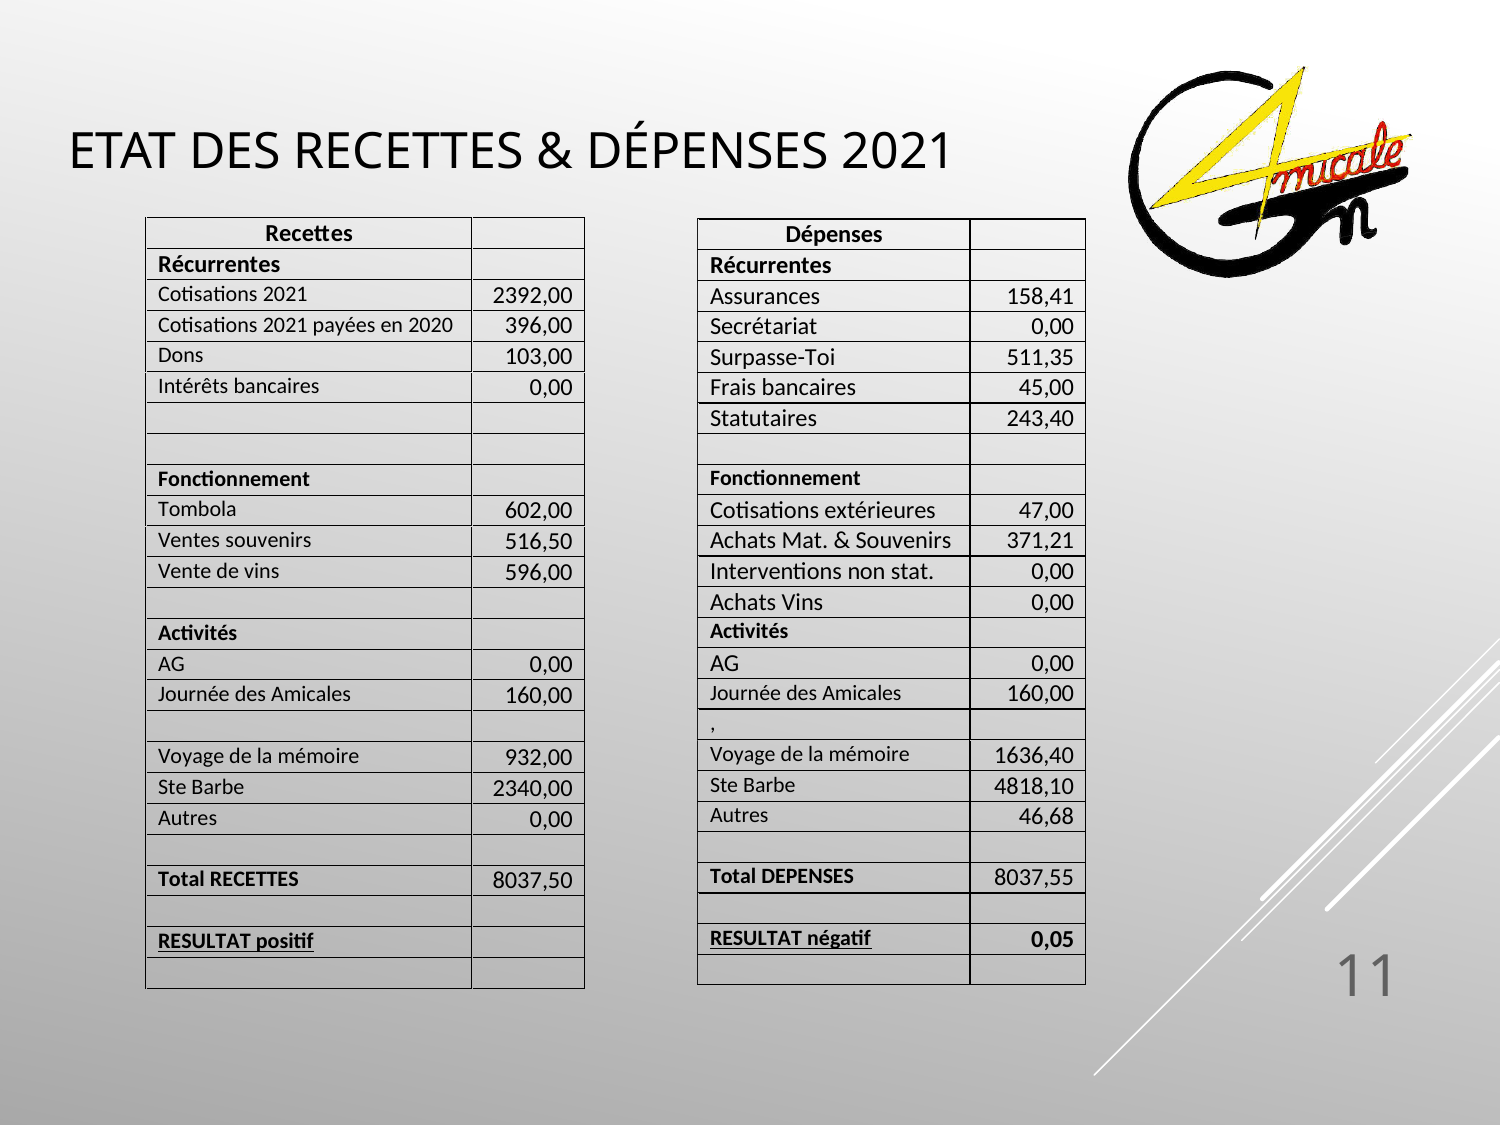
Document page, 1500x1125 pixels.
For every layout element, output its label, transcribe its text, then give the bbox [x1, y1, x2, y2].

picture [1404, 66, 1414, 218]
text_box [145, 216, 1150, 1039]
title Etat des recettes & dépenses 2021 [53, 54, 1404, 243]
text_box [697, 218, 1500, 1036]
